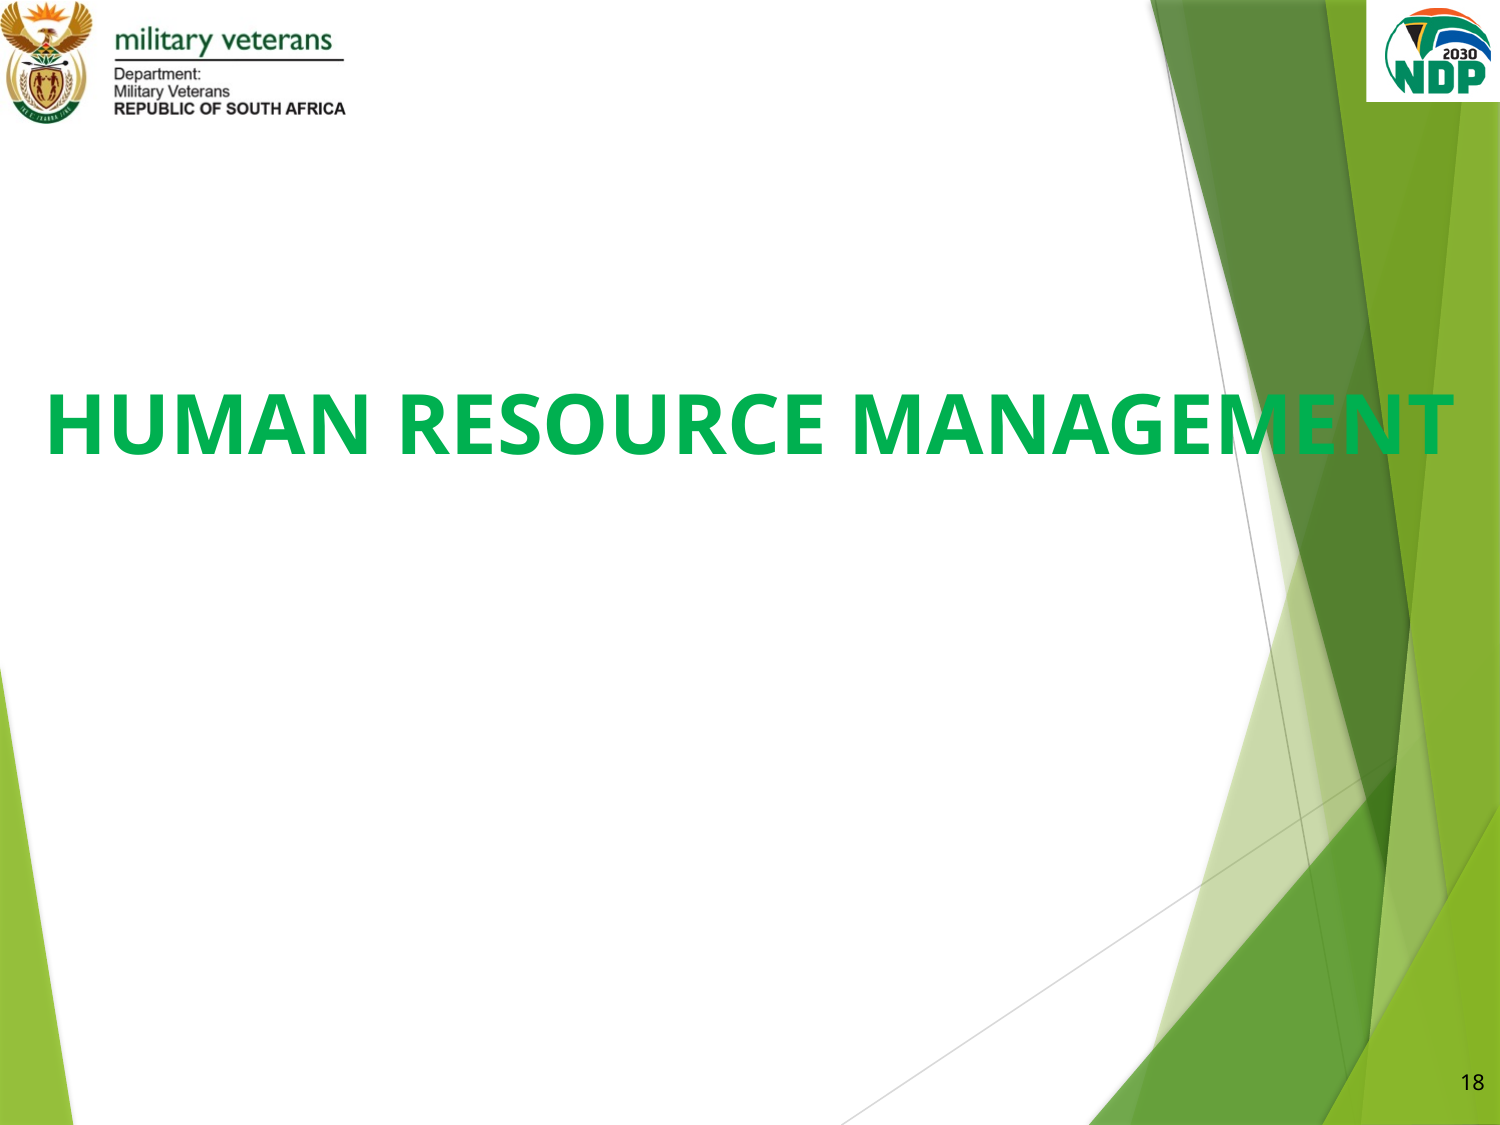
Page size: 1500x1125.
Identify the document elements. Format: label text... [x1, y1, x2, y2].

picture [1365, 0, 1500, 103]
picture [0, 1, 346, 124]
text_box HUMAN RESOURCE MANAGEMENT [29, 363, 1471, 479]
slide_number 18 [1415, 1053, 1500, 1113]
